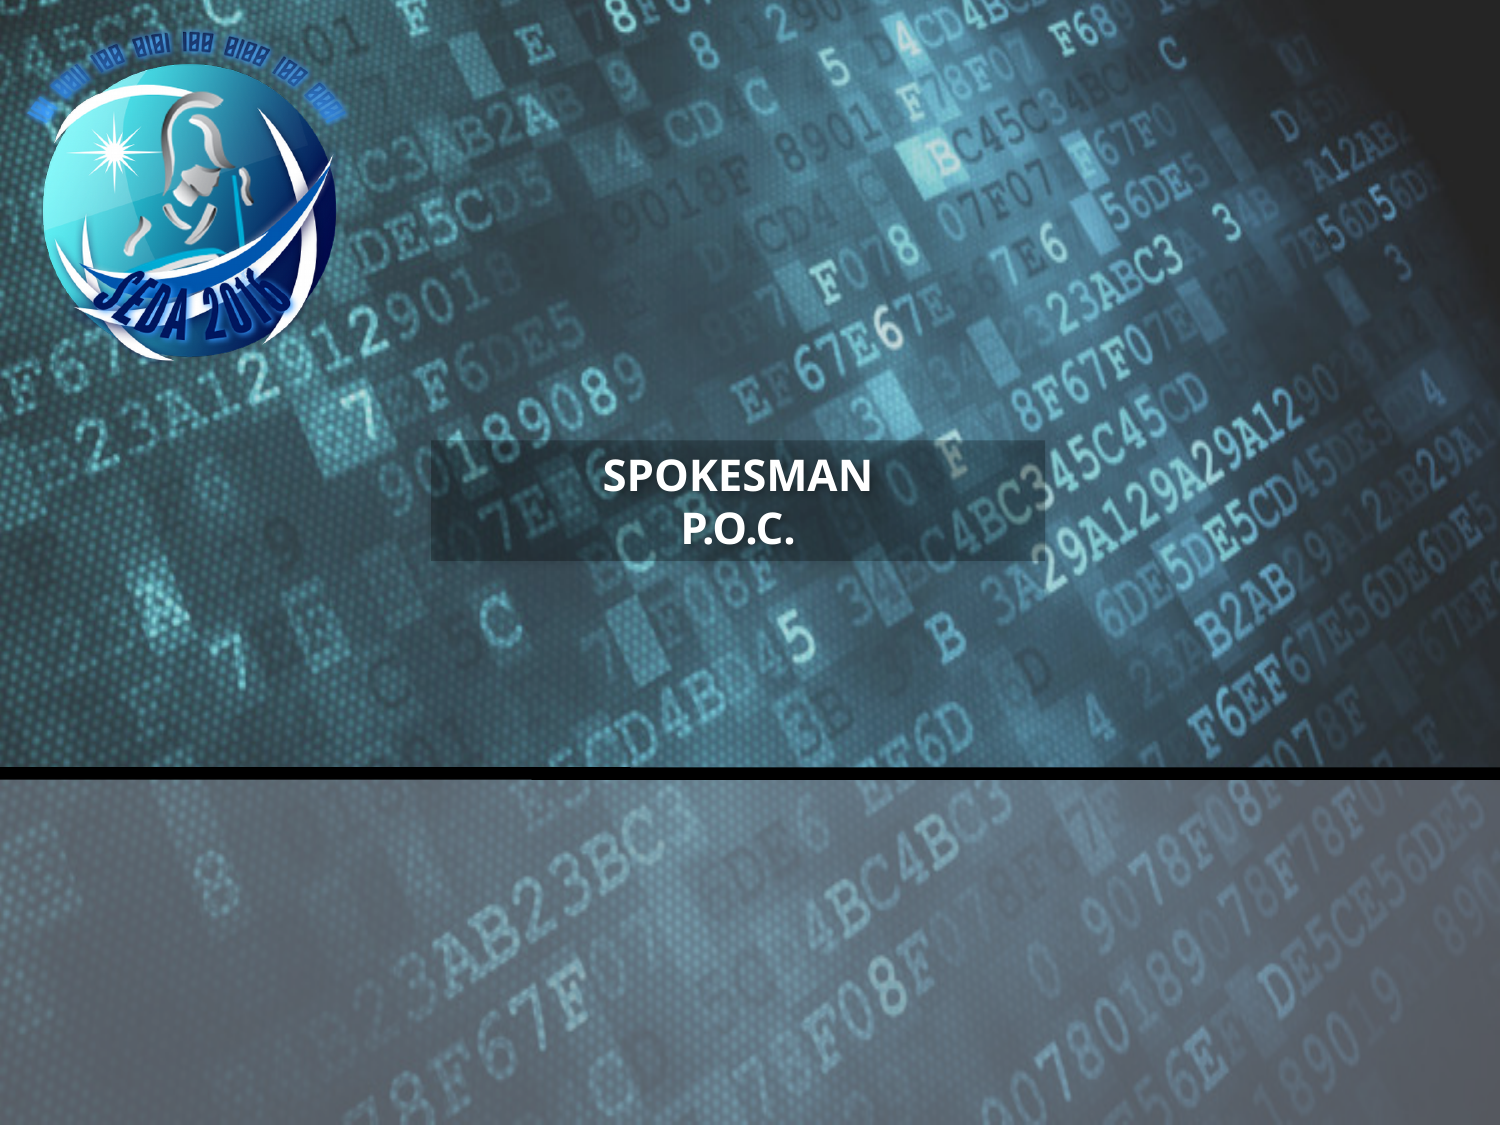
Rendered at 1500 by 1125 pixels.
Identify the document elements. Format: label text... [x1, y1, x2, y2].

text_box SPOKESMAN P.O.C. [431, 440, 1046, 561]
picture [13, 18, 361, 374]
